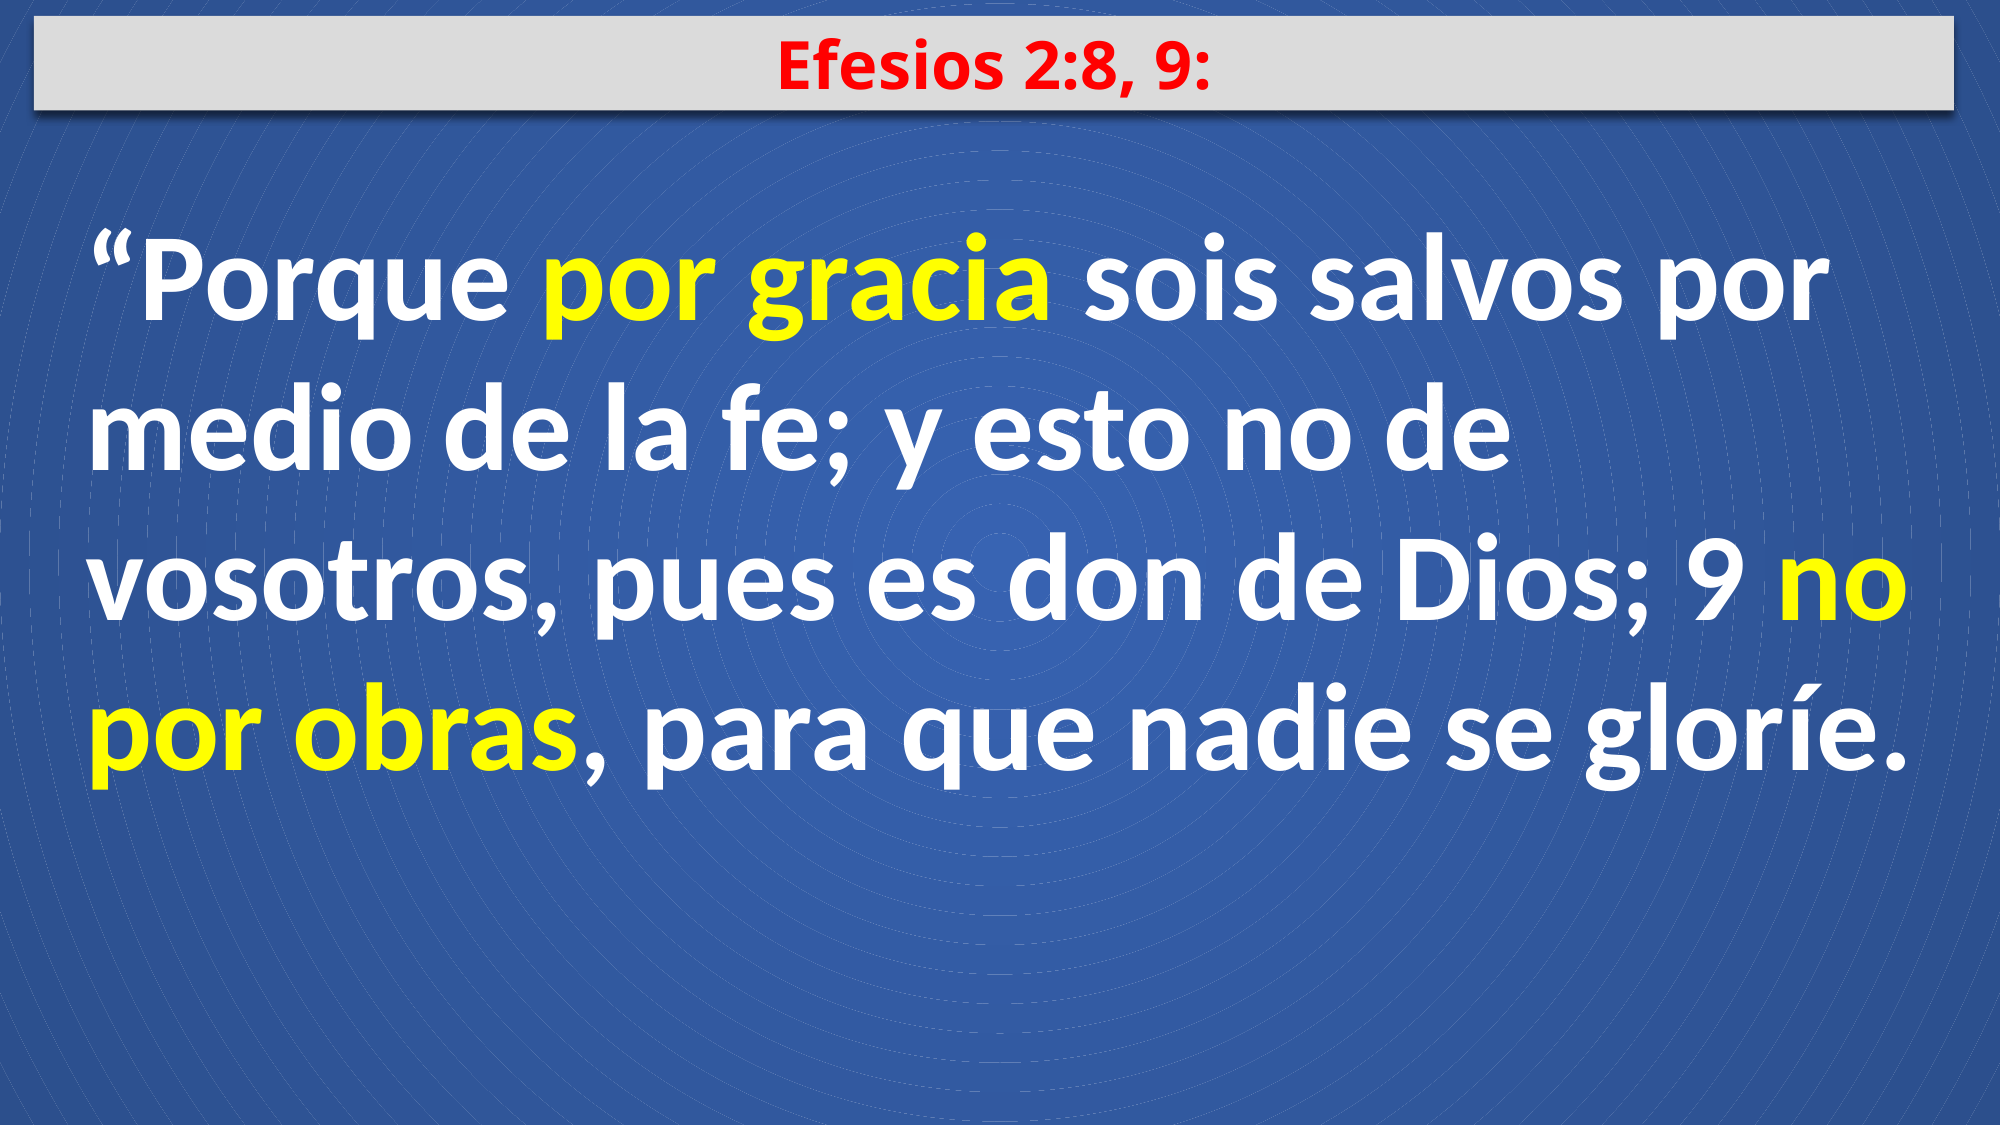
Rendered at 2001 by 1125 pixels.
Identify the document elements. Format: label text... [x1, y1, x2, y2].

text_box Efesios 2:8, 9: [33, 15, 1954, 111]
text_box “Porque por gracia sois salvos por medio de la fe; y esto no de vosotros, pues es don de Dios; 9 no por obras, para que nadie se gloríe. [70, 187, 1954, 803]
